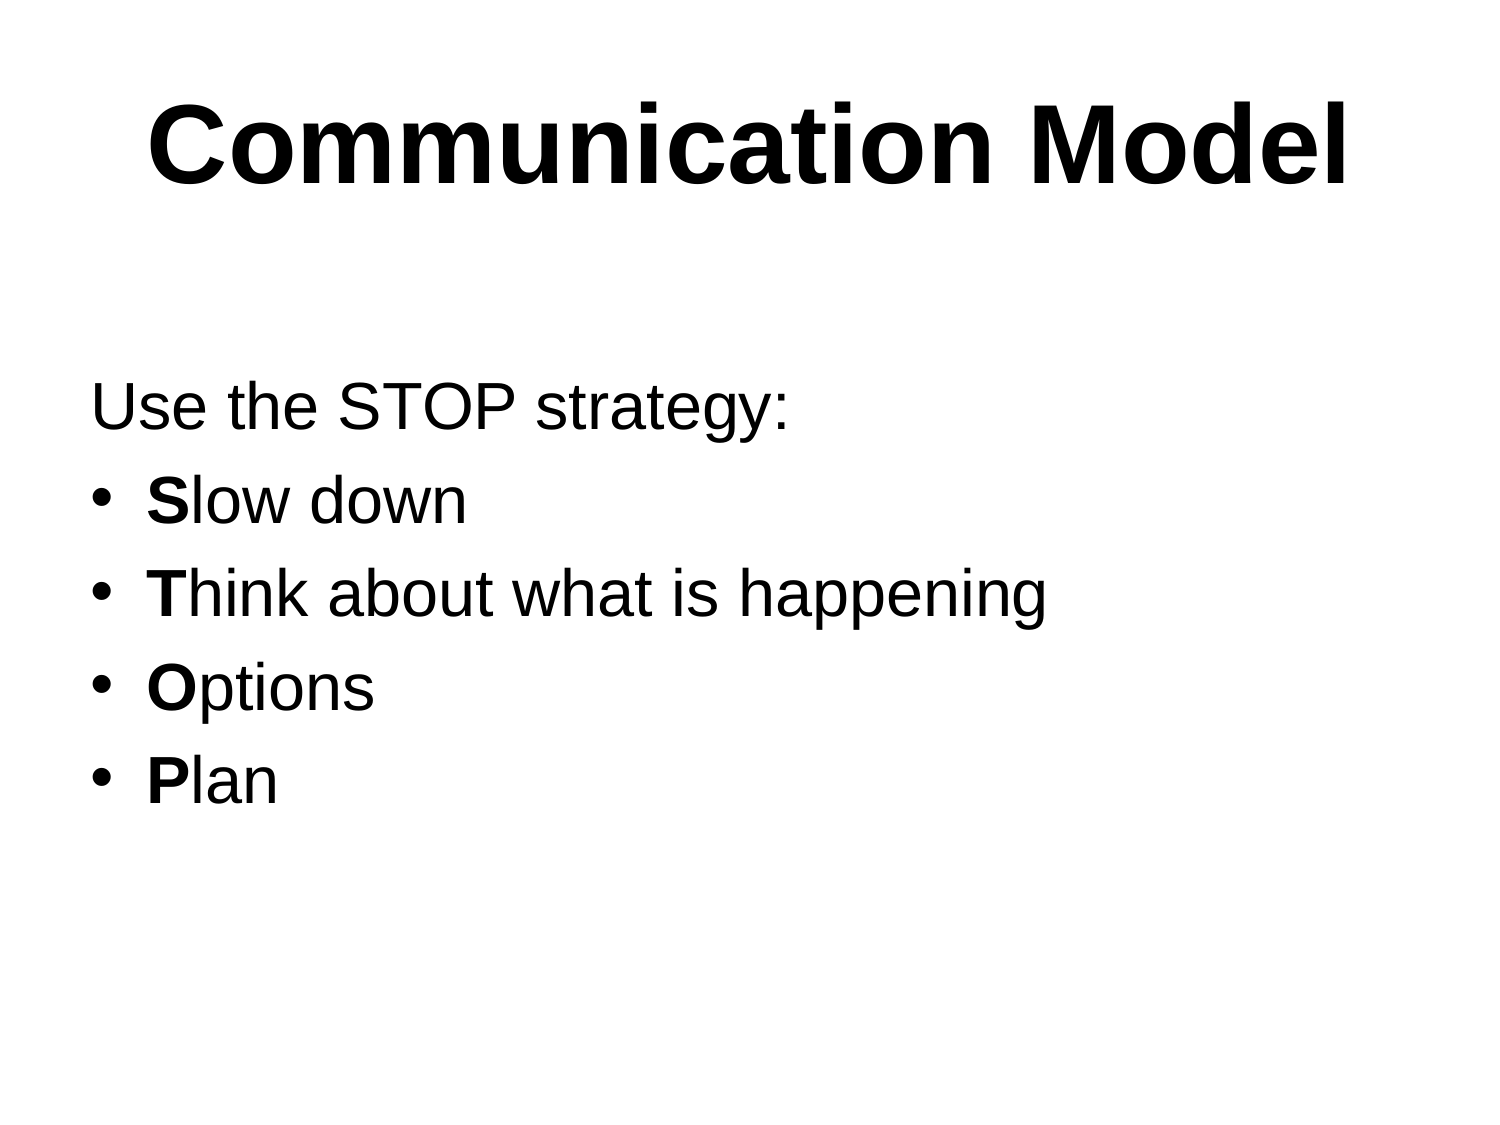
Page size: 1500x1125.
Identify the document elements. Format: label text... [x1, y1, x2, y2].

list Use the STOP strategy: Slow down Think about what is happening Options Plan [75, 262, 1425, 1005]
title Communication Model [75, 45, 1425, 233]
